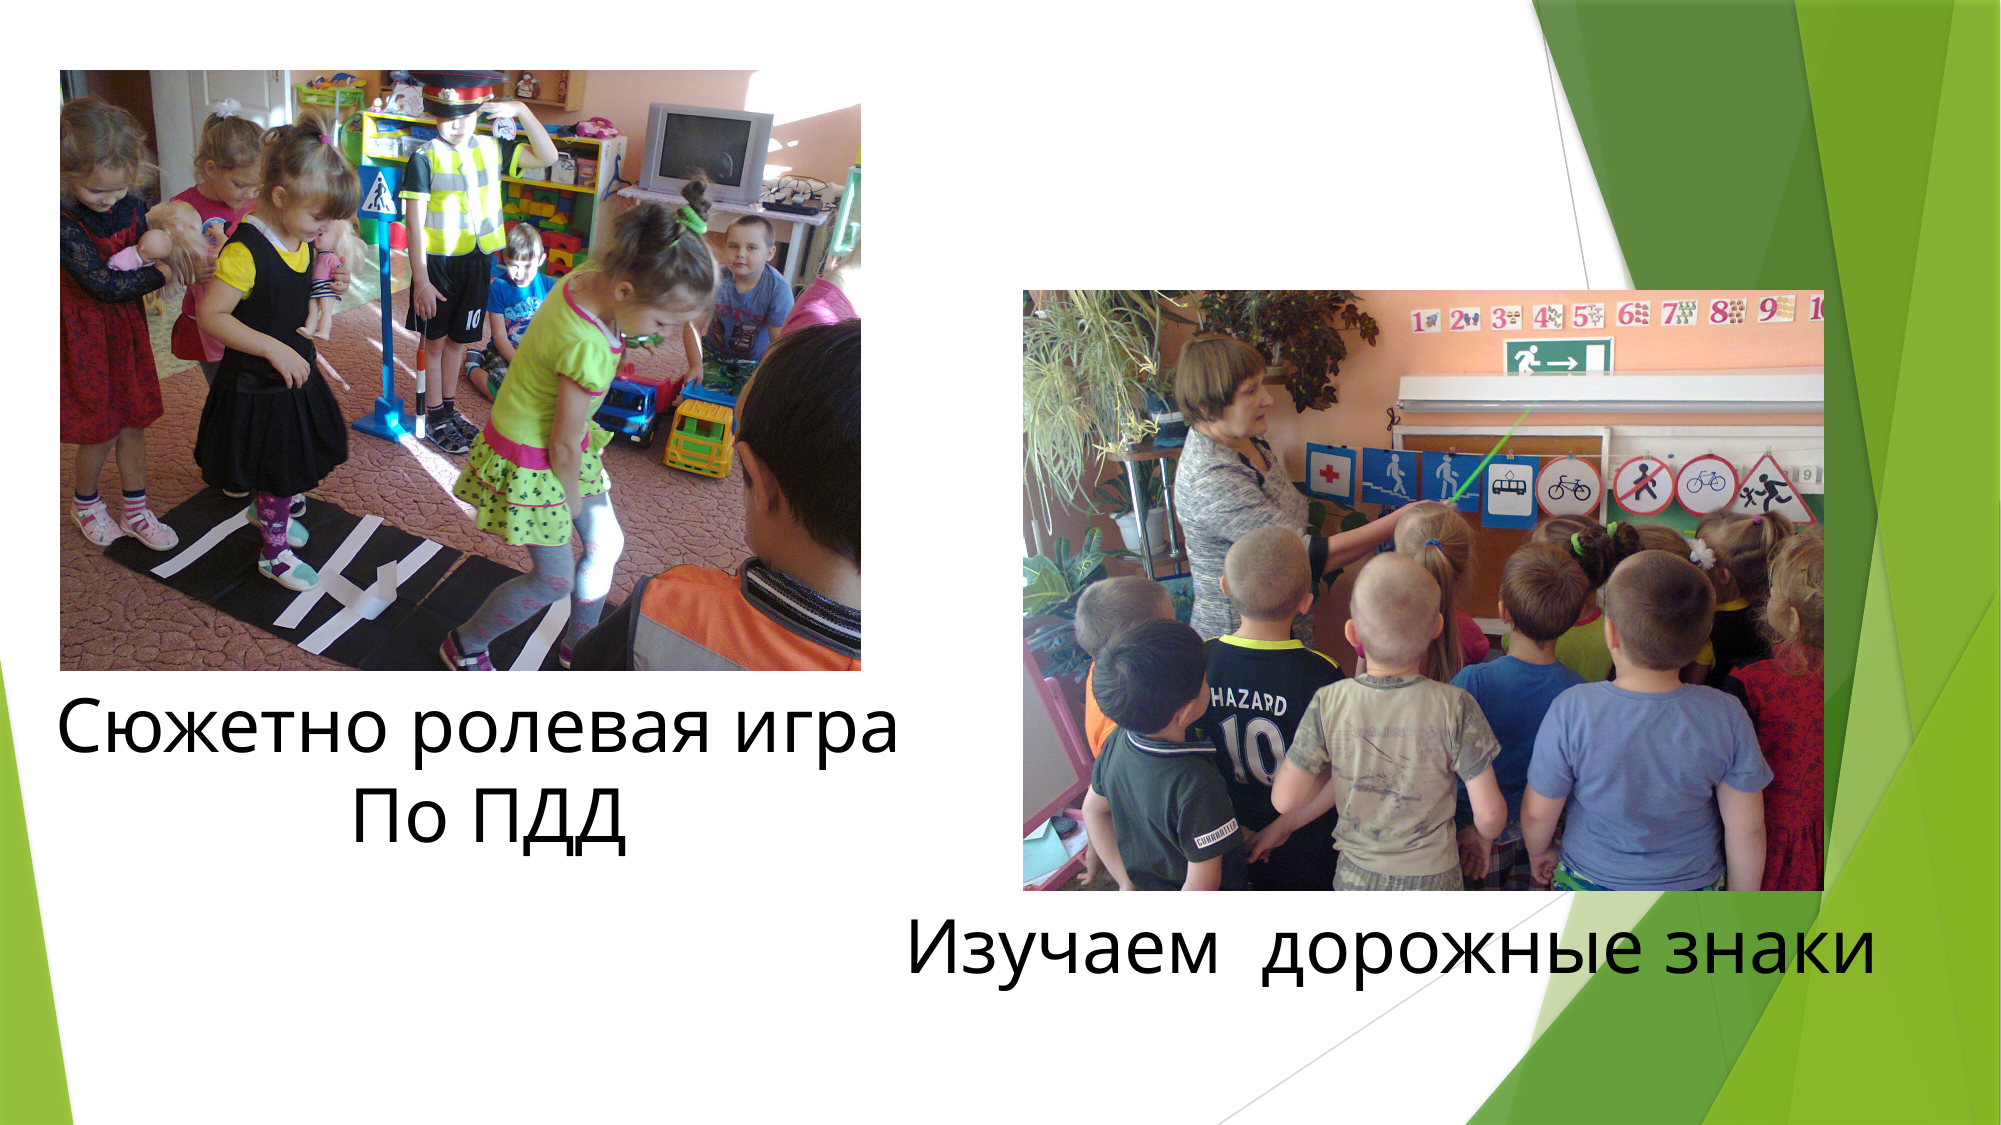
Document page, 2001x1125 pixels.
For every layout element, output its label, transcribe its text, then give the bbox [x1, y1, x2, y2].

picture [60, 69, 862, 671]
text_box Изучаем дорожные знаки [889, 890, 1895, 996]
text_box Сюжетно ролевая игра По ПДД [40, 670, 937, 866]
picture [1022, 290, 1824, 892]
